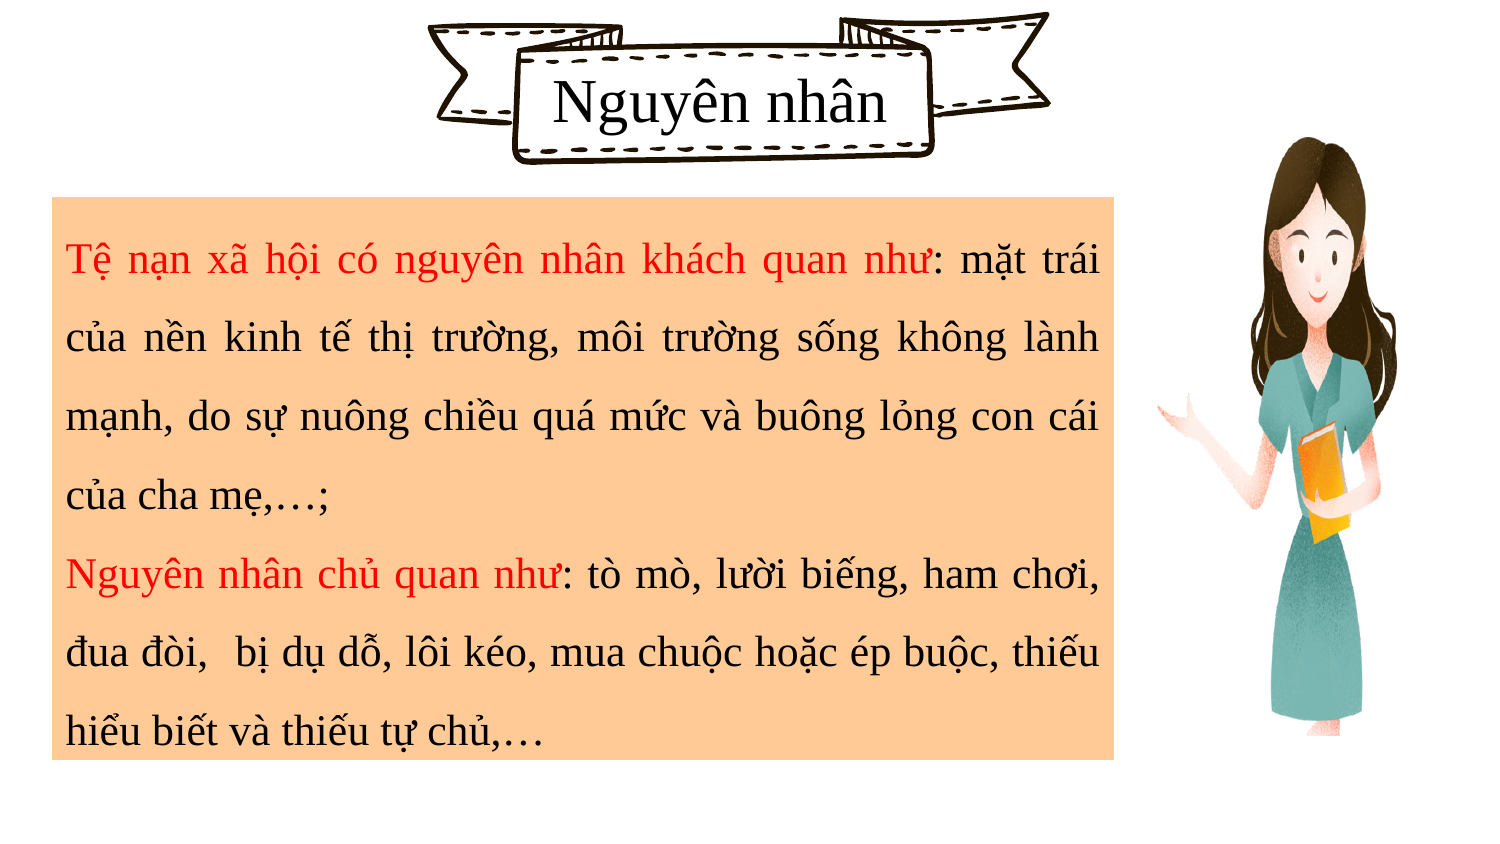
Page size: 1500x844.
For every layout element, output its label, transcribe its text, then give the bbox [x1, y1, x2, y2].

picture [1116, 137, 1462, 736]
text_box Tệ nạn xã hội có nguyên nhân khách quan như: mặt trái của nền kinh tế thị trường, môi trường sống không lành mạnh, do sự nuông chiều quá mức và buông lỏng con cái của cha mẹ,…; Nguyên nhân chủ quan như: tò mò, lười biếng, ham chơi, đua đòi, bị dụ dỗ, lôi kéo, mua chuộc hoặc ép buộc, thiếu hiểu biết và thiếu tự chủ,… [50, 195, 1116, 762]
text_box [426, 11, 1052, 166]
